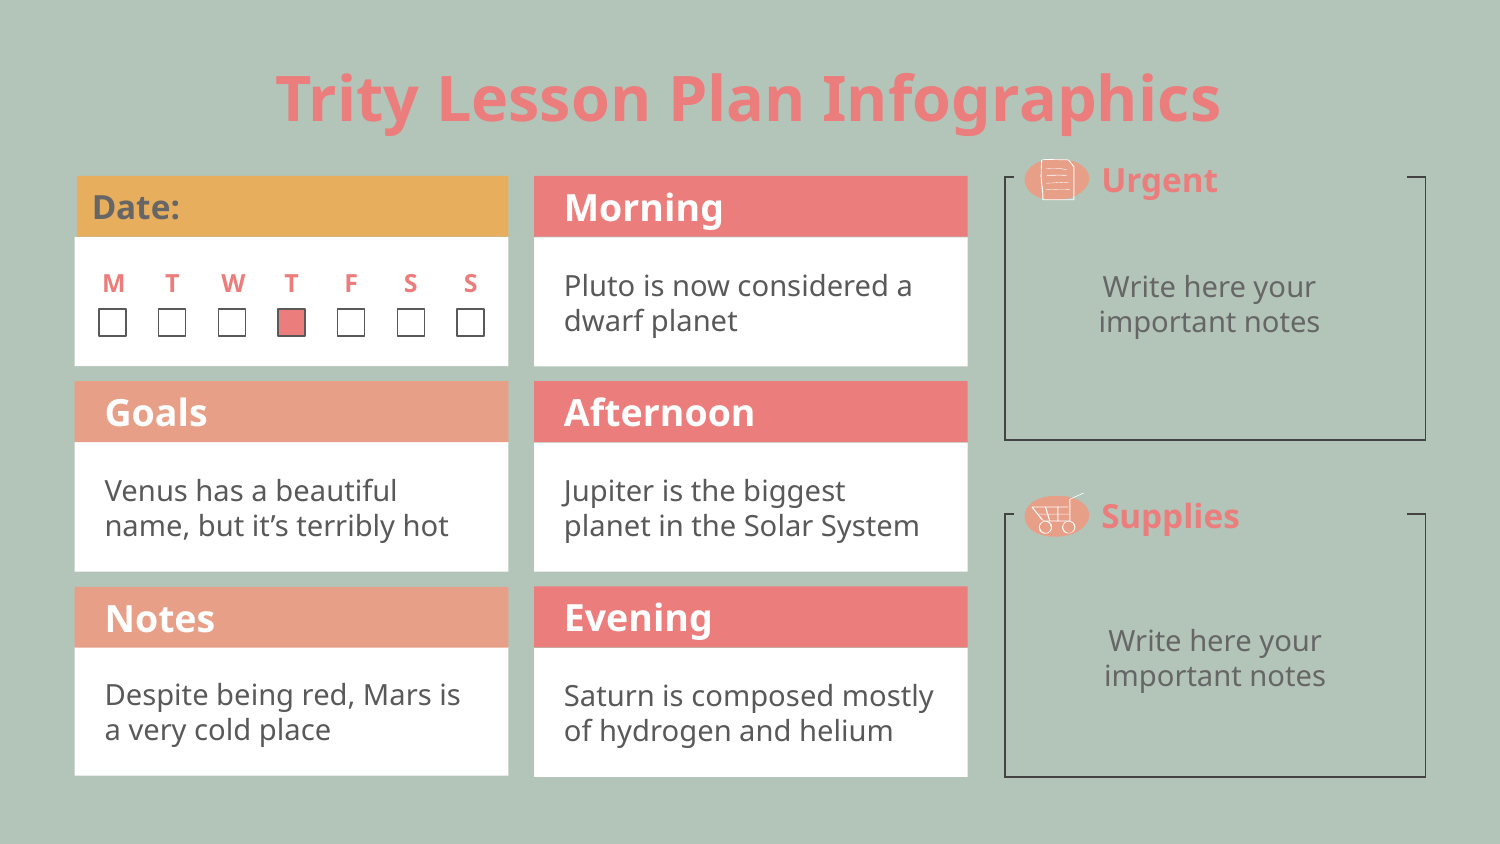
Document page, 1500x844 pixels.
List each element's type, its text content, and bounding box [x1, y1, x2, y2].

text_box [533, 380, 968, 572]
title Trity Lesson Plan Infographics [75, 43, 1424, 138]
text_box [74, 380, 509, 572]
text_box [74, 175, 509, 367]
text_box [1004, 480, 1426, 777]
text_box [1004, 143, 1426, 441]
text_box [533, 175, 968, 367]
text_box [74, 586, 509, 777]
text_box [533, 586, 968, 778]
